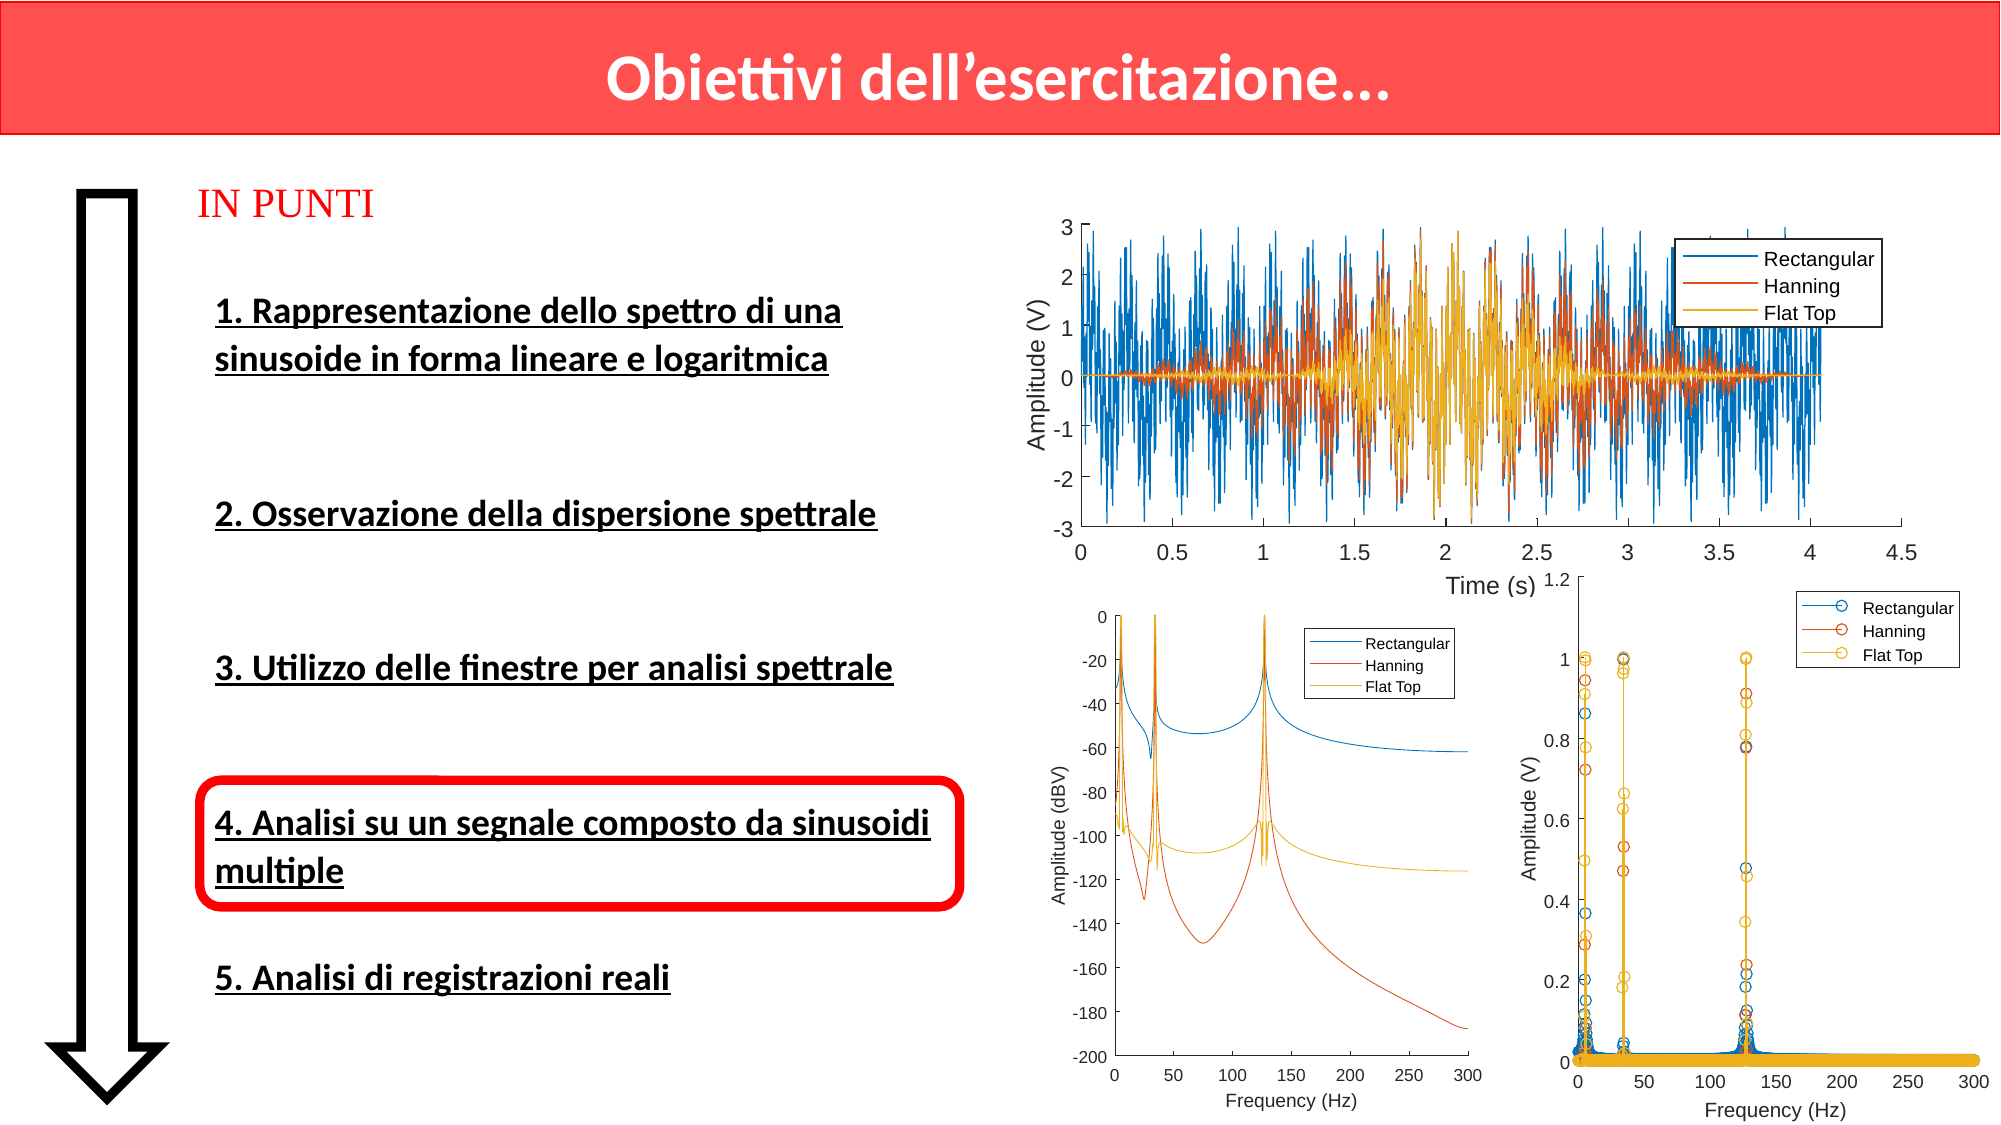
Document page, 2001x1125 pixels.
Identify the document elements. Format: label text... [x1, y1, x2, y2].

text_box IN PUNTI [182, 168, 478, 233]
text_box 1. Rappresentazione dello spettro di una sinusoide in forma lineare e logaritmica 2. Osservazione della dispersione spettrale 3. Utilizzo delle finestre per analisi spettrale 4. Analisi su un segnale composto da sinusoidi multiple 5. Analisi di registrazioni reali [199, 893, 960, 1051]
text_box [52, 192, 162, 1101]
text_box [198, 779, 961, 908]
text_box 1. Rappresentazione dello spettro di una sinusoide in forma lineare e logaritmica 2. Osservazione della dispersione spettrale 3. Utilizzo delle finestre per analisi spettrale 4. Analisi su un segnale composto da sinusoidi multiple 5. Analisi di registrazioni reali [199, 275, 960, 794]
text_box [0, 1, 2000, 135]
picture [943, 193, 2000, 1125]
text_box Obiettivi dell’esercitazione... [488, 26, 1512, 122]
